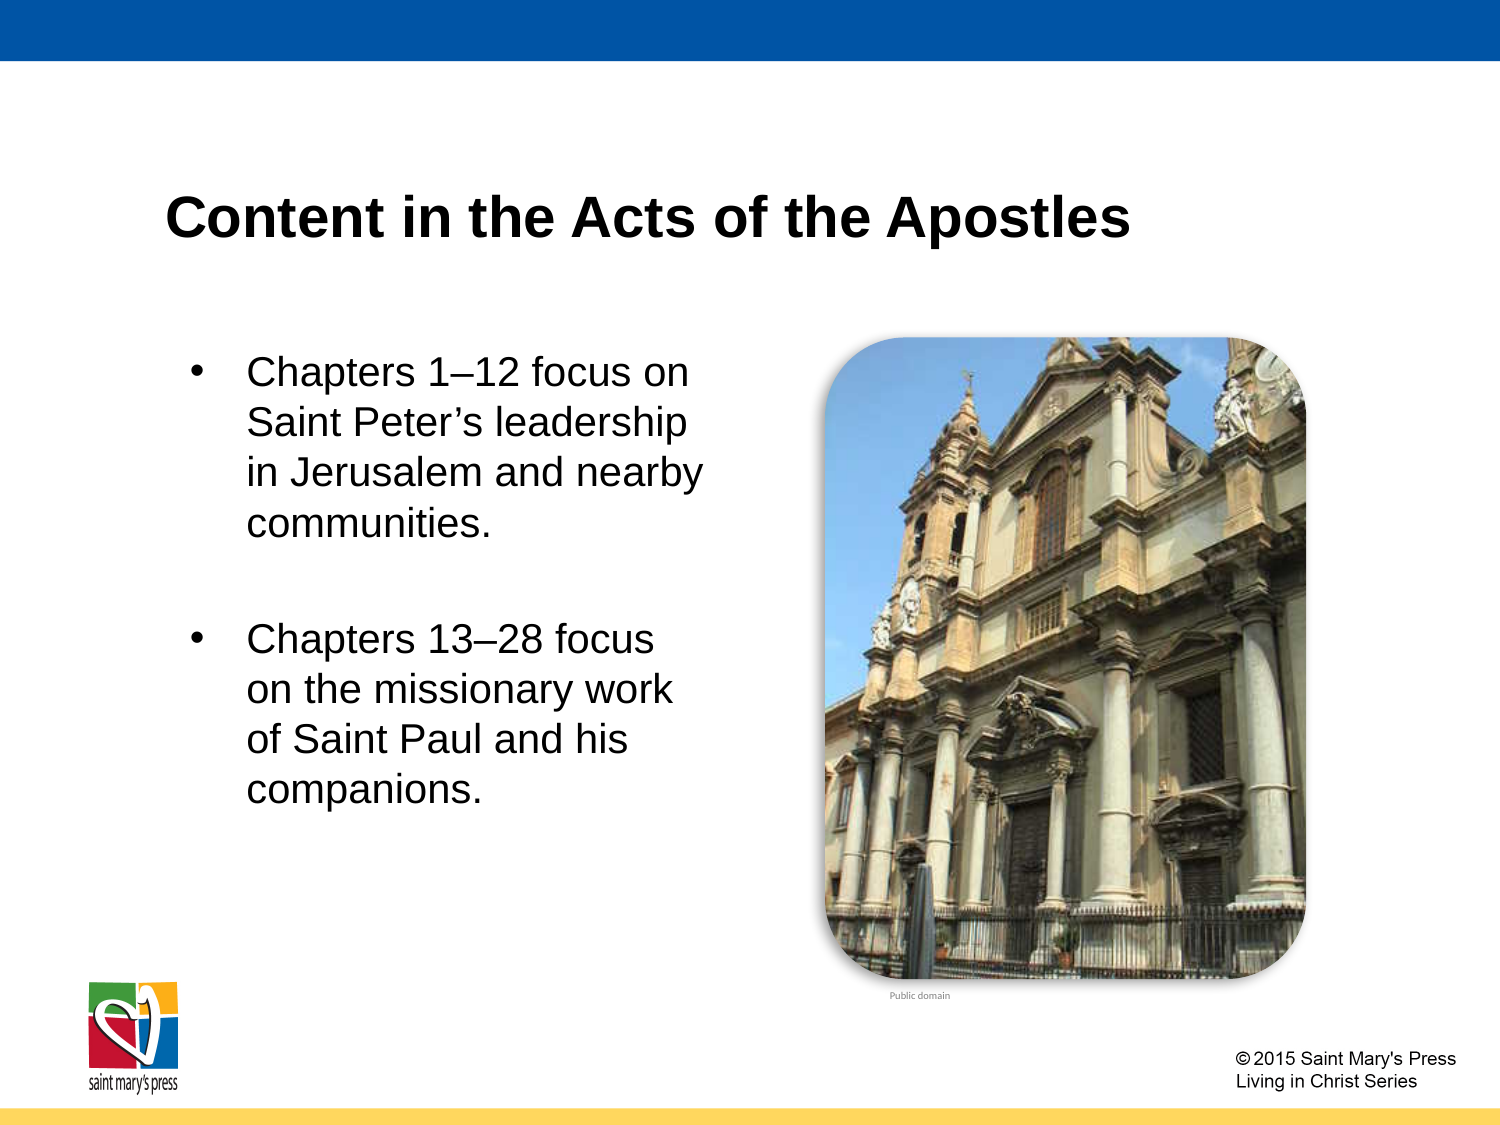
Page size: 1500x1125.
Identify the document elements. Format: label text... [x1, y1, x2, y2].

picture [0, 0, 1500, 1125]
list Chapters 1–12 focus on Saint Peter’s leadership in Jerusalem and nearby communities. Chapters 13–28 focus on the missionary work of Saint Paul and his companions. [174, 337, 725, 1100]
text_box Public domain [874, 988, 1088, 1009]
title Content in the Acts of the Apostles [150, 170, 1500, 259]
